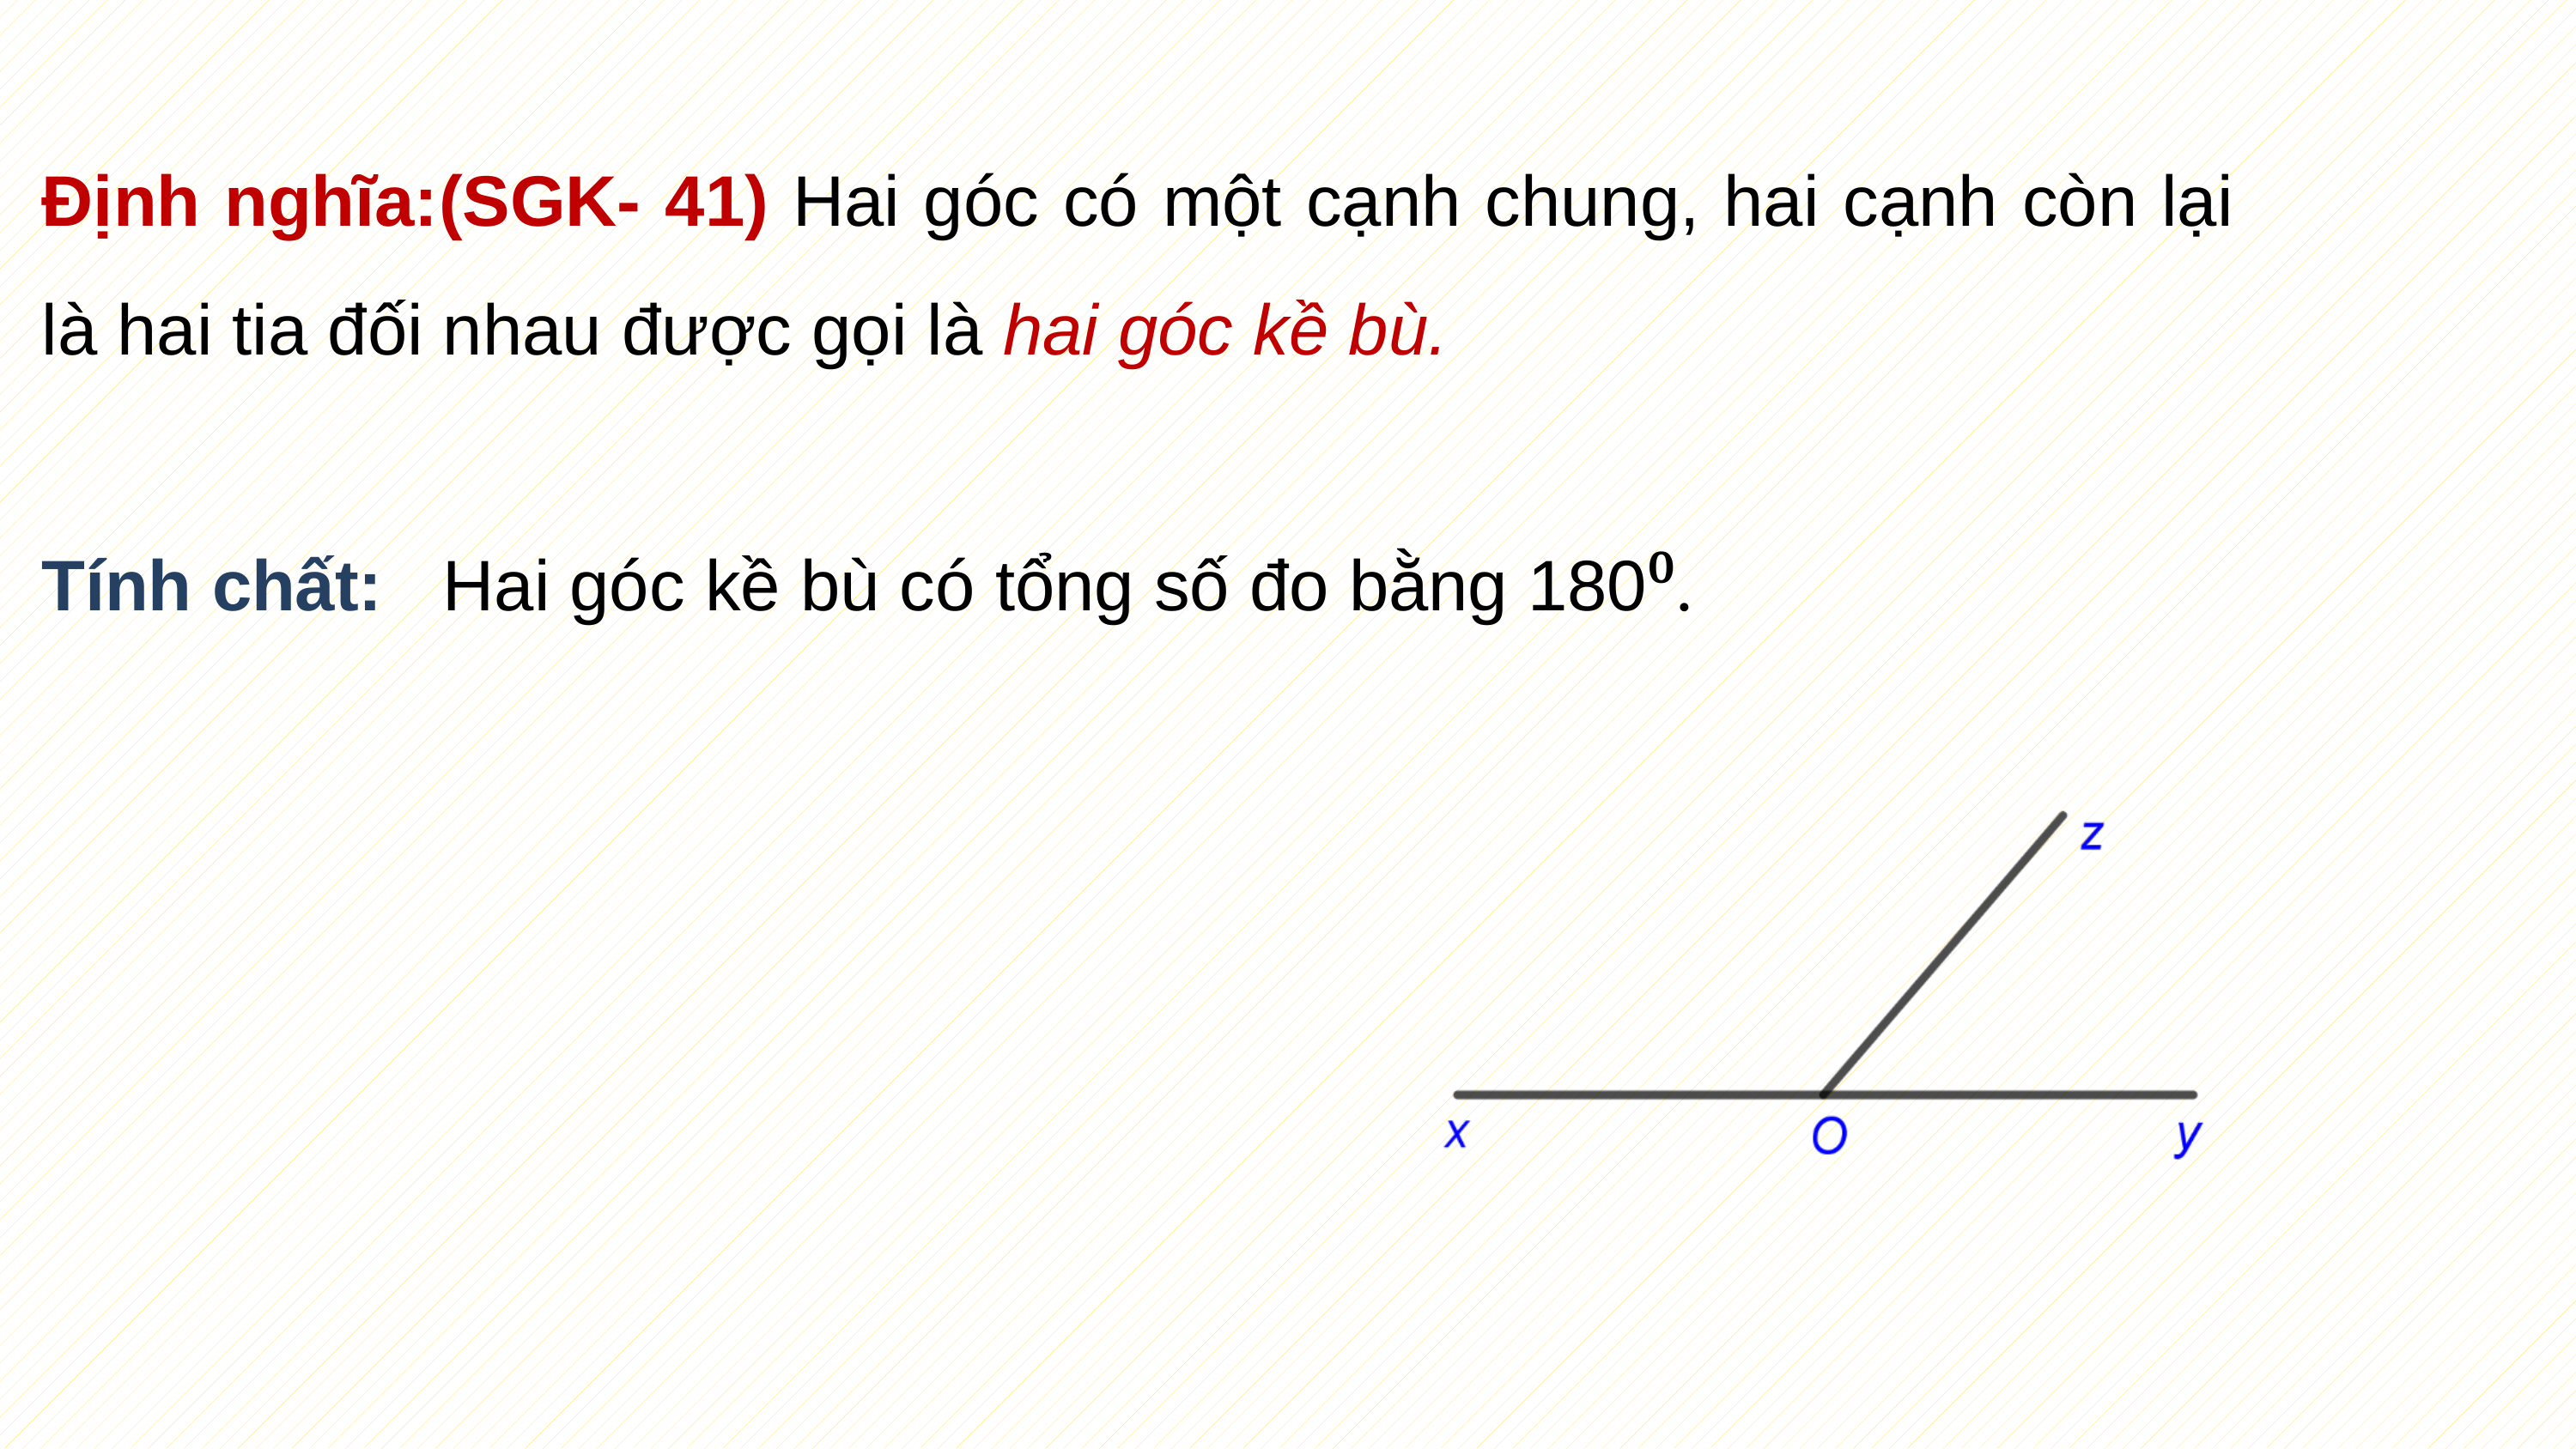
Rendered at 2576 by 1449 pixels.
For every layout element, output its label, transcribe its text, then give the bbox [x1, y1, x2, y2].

picture [1416, 747, 2240, 1215]
text_box Tính chất: Hai góc kề bù có tổng số đo bằng 180⁰. [28, 490, 2179, 632]
text_box Định nghĩa:(SGK- 41) Hai góc có một cạnh chung, hai cạnh còn lại là hai tia đối nhau được gọi là hai góc kề bù. [28, 105, 2247, 376]
